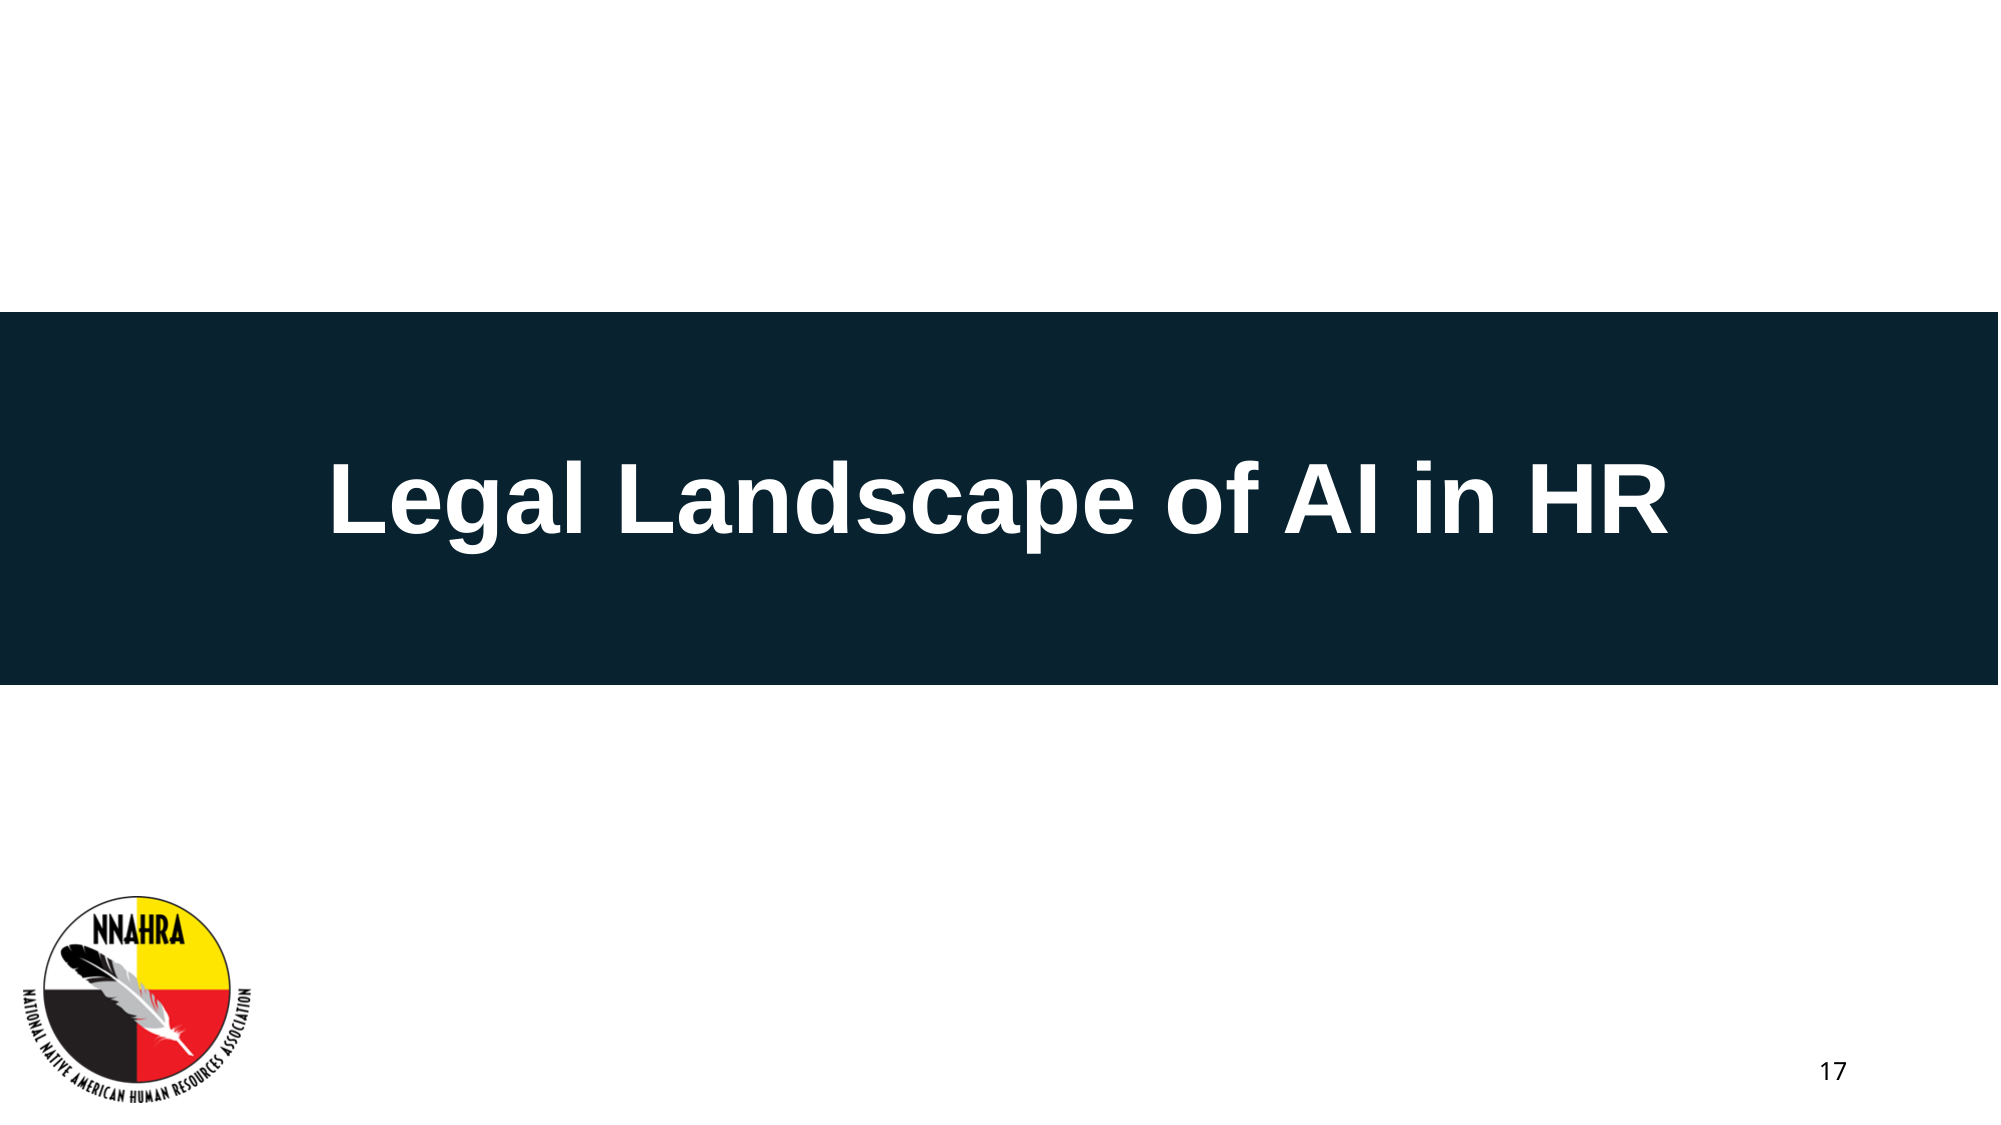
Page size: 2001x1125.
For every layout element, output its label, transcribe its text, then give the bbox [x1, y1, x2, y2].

text_box [0, 311, 1999, 686]
title Legal Landscape of AI in HR [276, 207, 1724, 563]
slide_number 17 [1412, 1042, 1863, 1103]
picture [23, 896, 252, 1104]
